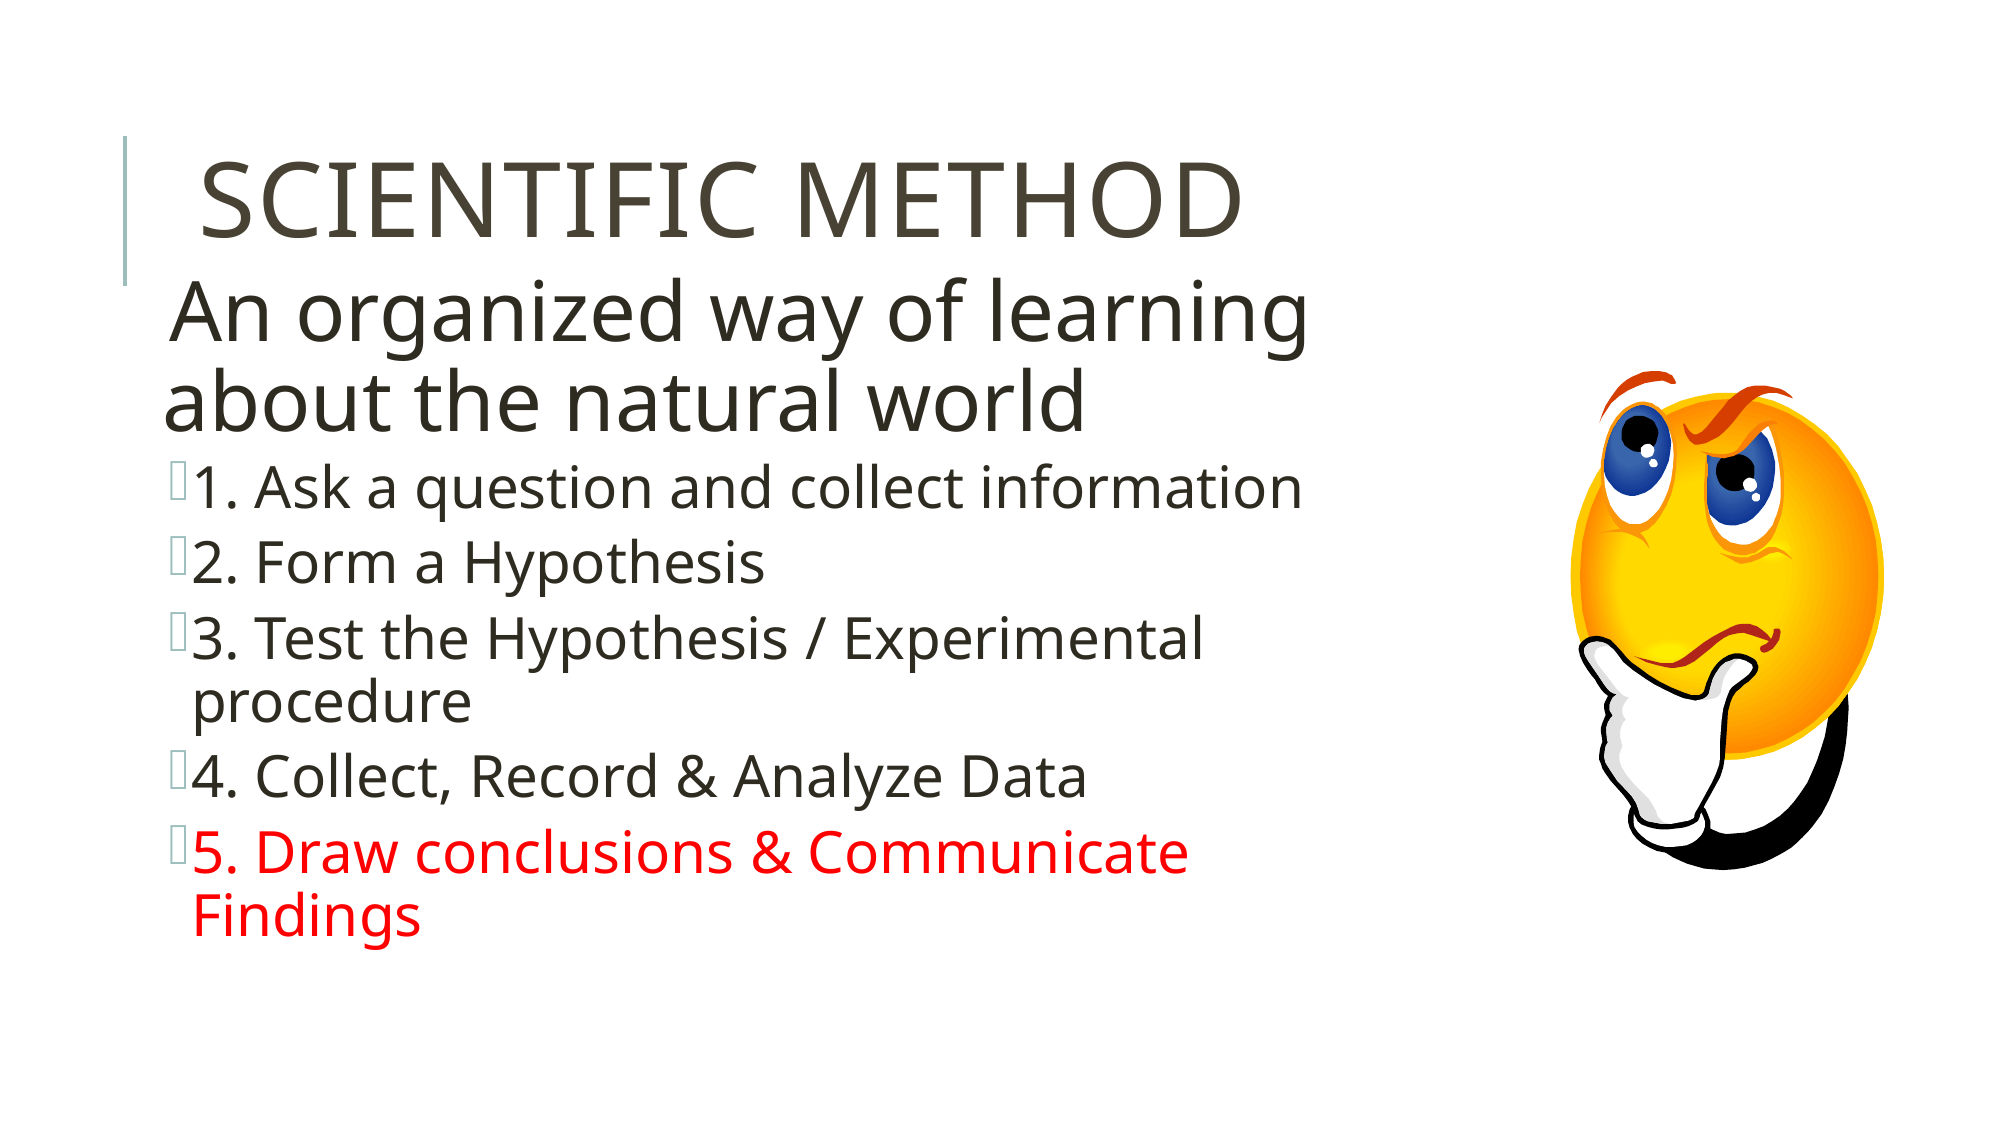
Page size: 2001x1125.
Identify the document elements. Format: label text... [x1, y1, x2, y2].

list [1568, 369, 1886, 872]
title Scientific Method [183, 113, 1534, 301]
list An organized way of learning about the natural world 1. Ask a question and collect information 2. Form a Hypothesis 3. Test the Hypothesis / Experimental procedure 4. Collect, Record & Analyze Data 5. Draw conclusions & Communicate Findings [140, 262, 1372, 1006]
